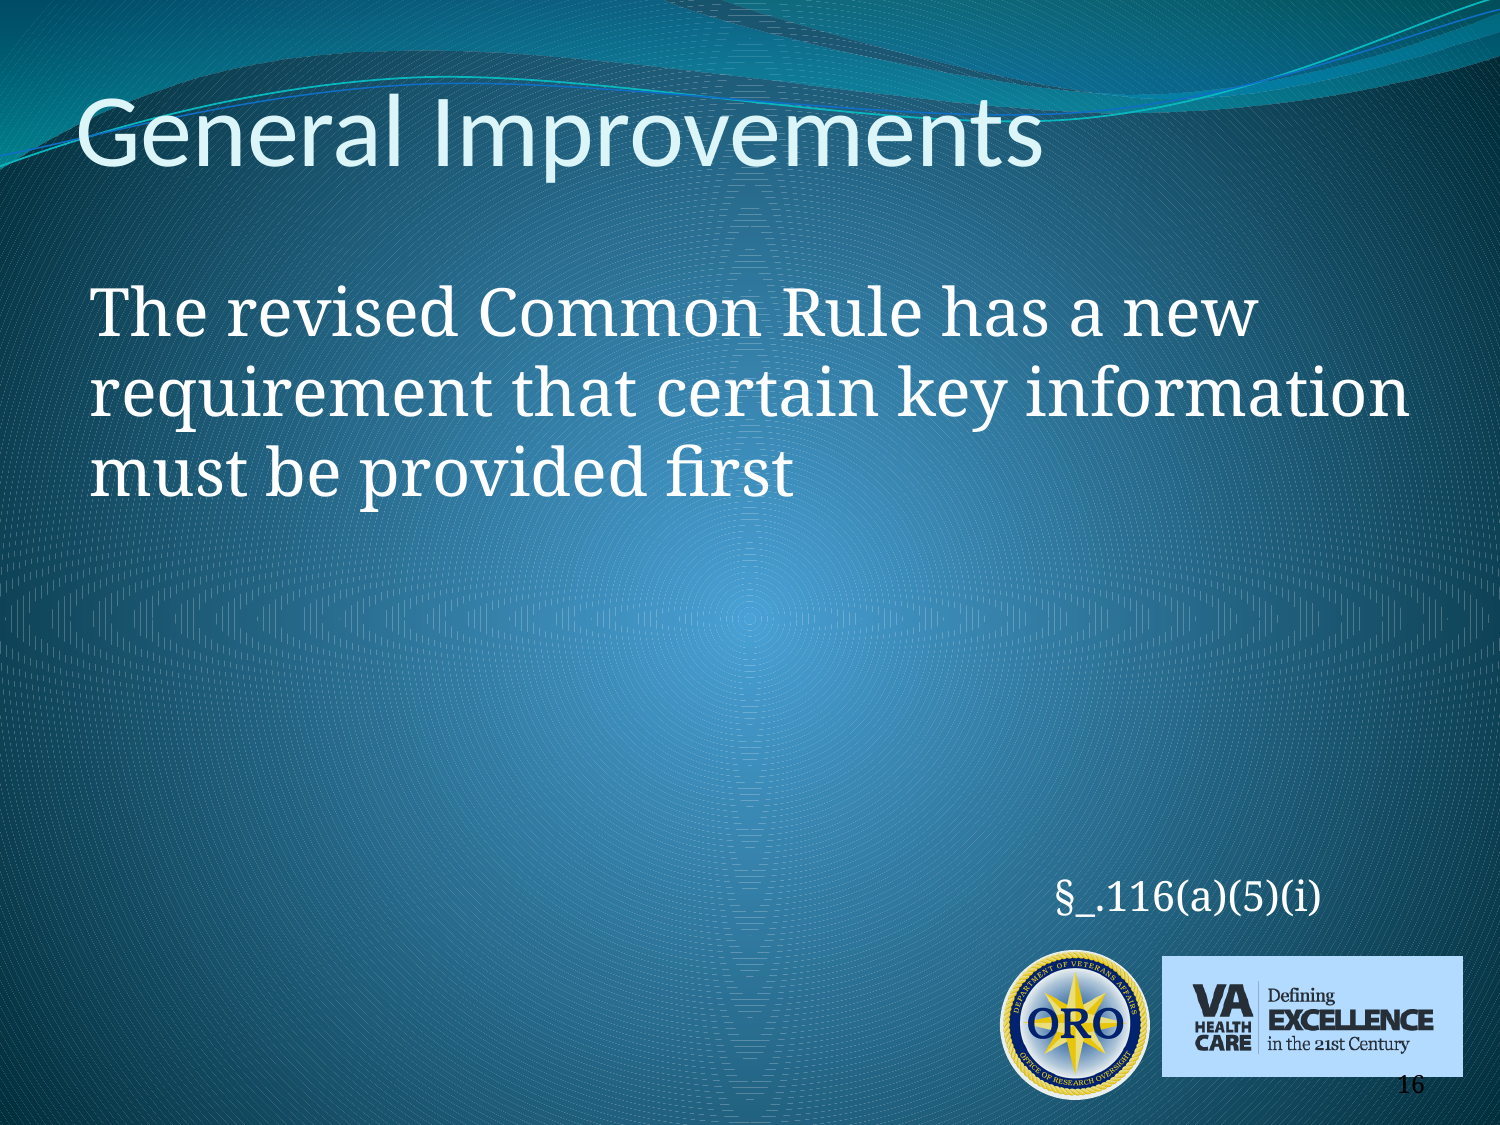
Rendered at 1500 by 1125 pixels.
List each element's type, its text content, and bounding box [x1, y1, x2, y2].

title General Improvements [75, 37, 1425, 187]
slide_number 16 [1299, 1042, 1425, 1103]
picture [999, 1006, 1150, 1100]
text_box §_.116(a)(5)(i) [1038, 862, 1338, 928]
list The revised Common Rule has a new requirement that certain key information must be provided first [75, 262, 1438, 1006]
